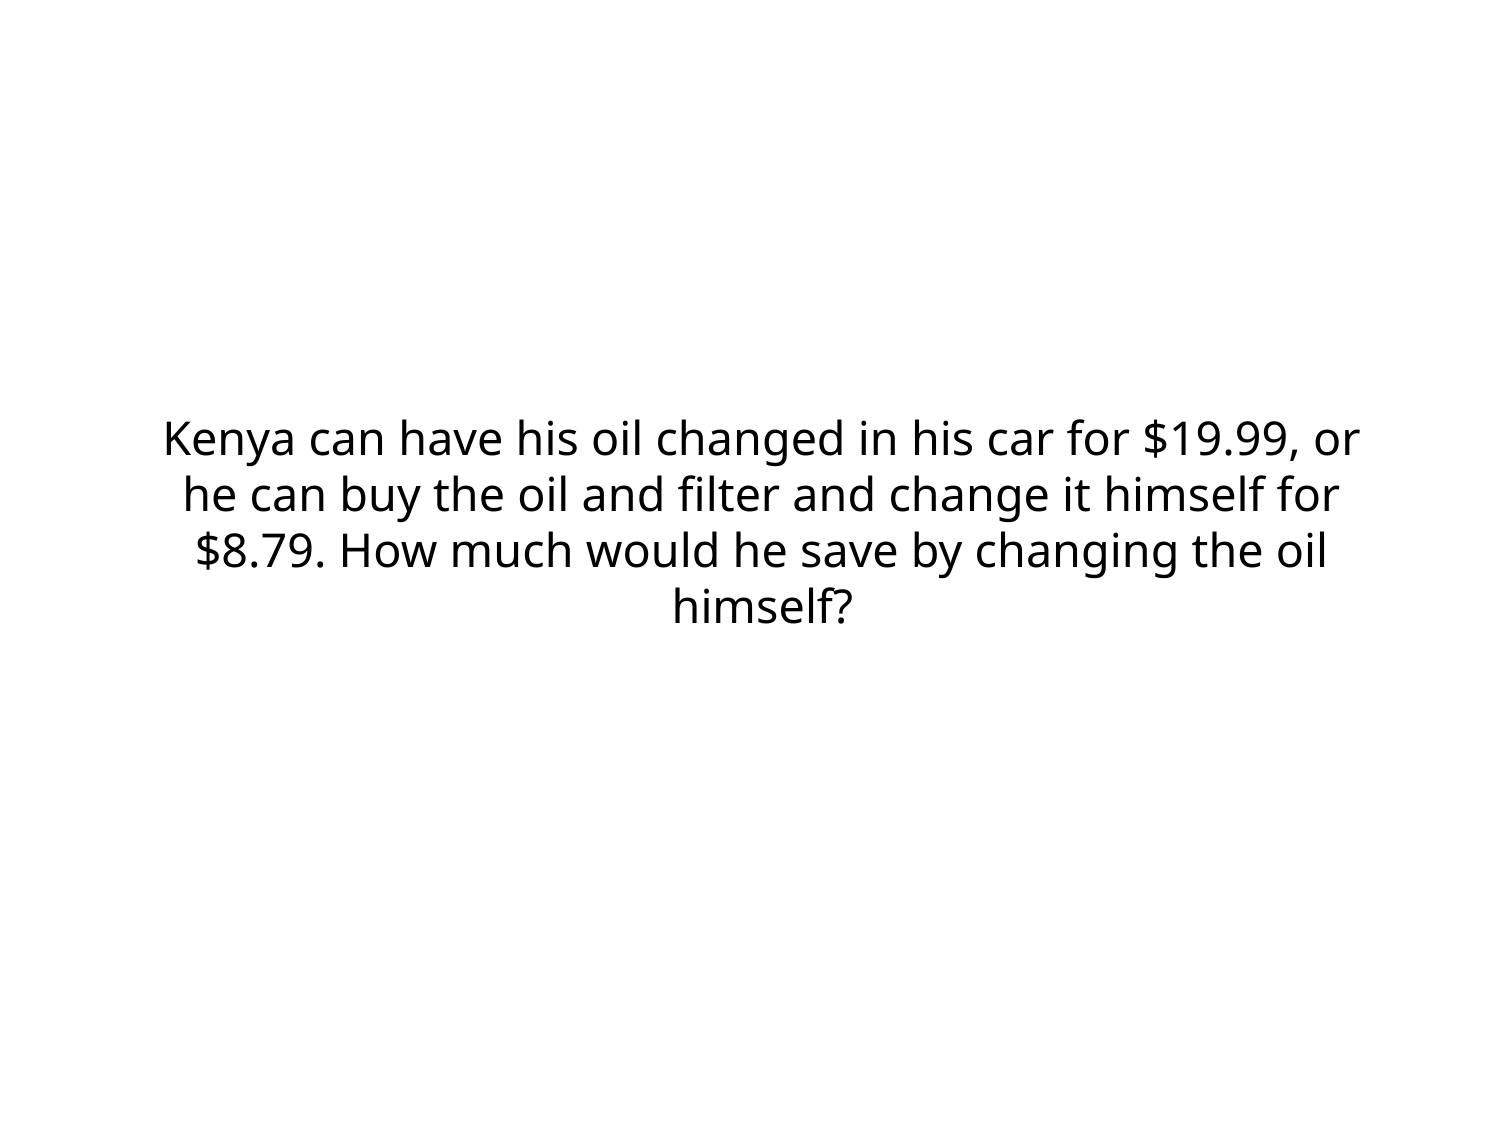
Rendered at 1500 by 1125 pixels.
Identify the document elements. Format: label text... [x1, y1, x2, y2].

title Kenya can have his oil changed in his car for $19.99, or he can buy the oil and filter and change it himself for $8.79. How much would he save by changing the oil himself? [125, 399, 1400, 642]
